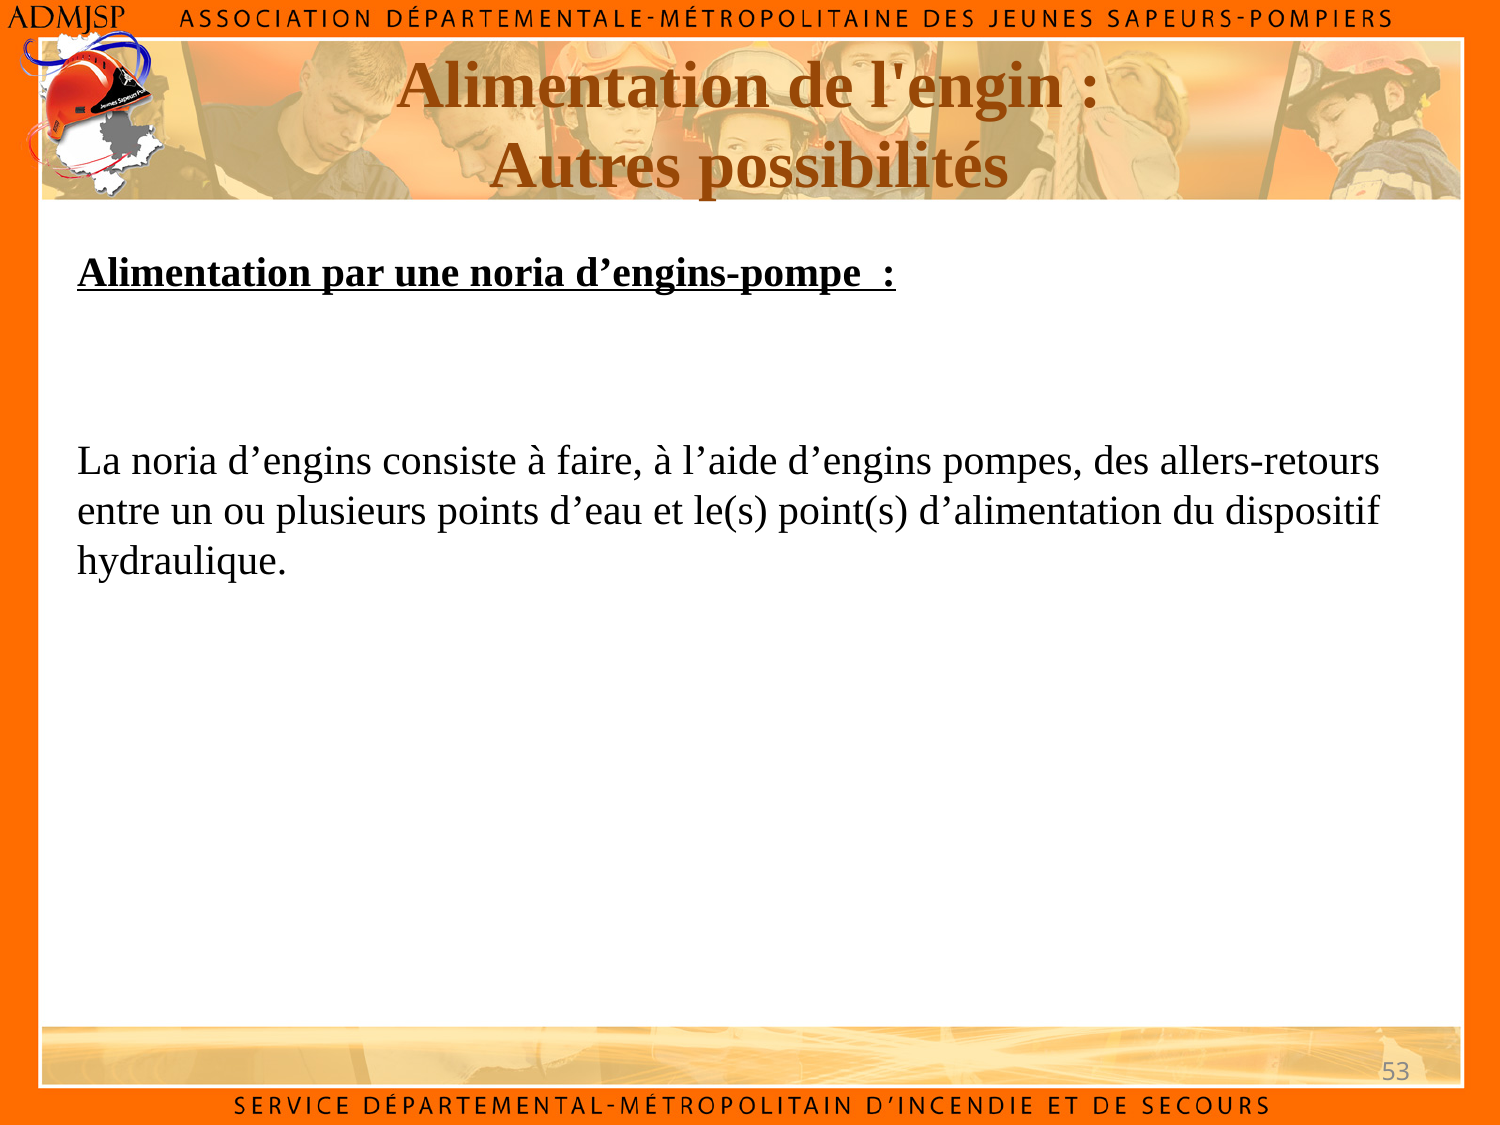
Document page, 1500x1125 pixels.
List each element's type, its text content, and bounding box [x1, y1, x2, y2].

text_box Alimentation de l'engin : Autres possibilités [74, 45, 1425, 197]
text_box Alimentation par une noria d’engins-pompe : [62, 237, 1425, 303]
picture [0, 0, 1500, 1125]
text_box 53 [1074, 1042, 1425, 1103]
text_box La noria d’engins consiste à faire, à l’aide d’engins pompes, des allers-retours entre un ou plusieurs points d’eau et le(s) point(s) d’alimentation du dispositif hydraulique. [62, 425, 1413, 590]
